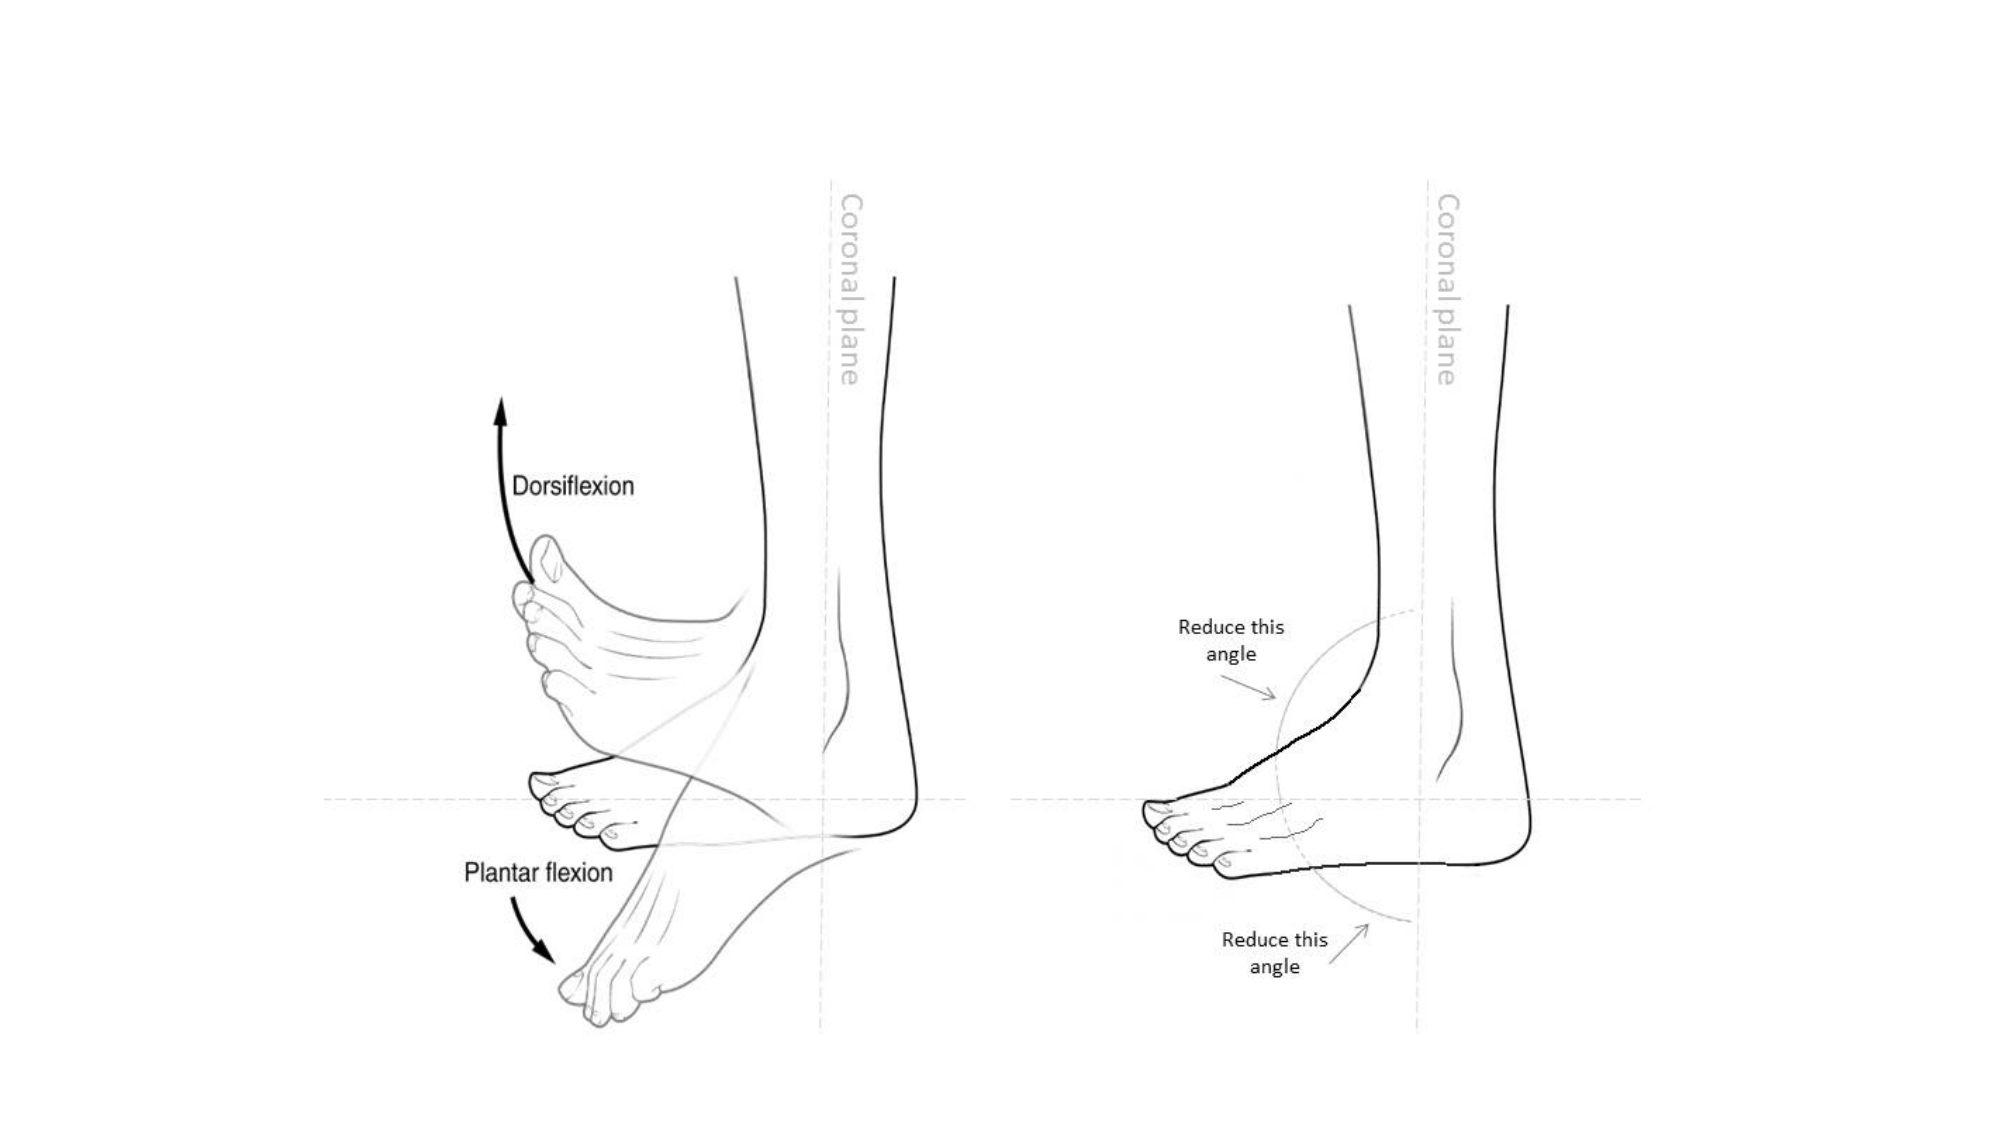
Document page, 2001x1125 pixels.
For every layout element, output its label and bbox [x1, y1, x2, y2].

picture [324, 89, 1675, 1103]
